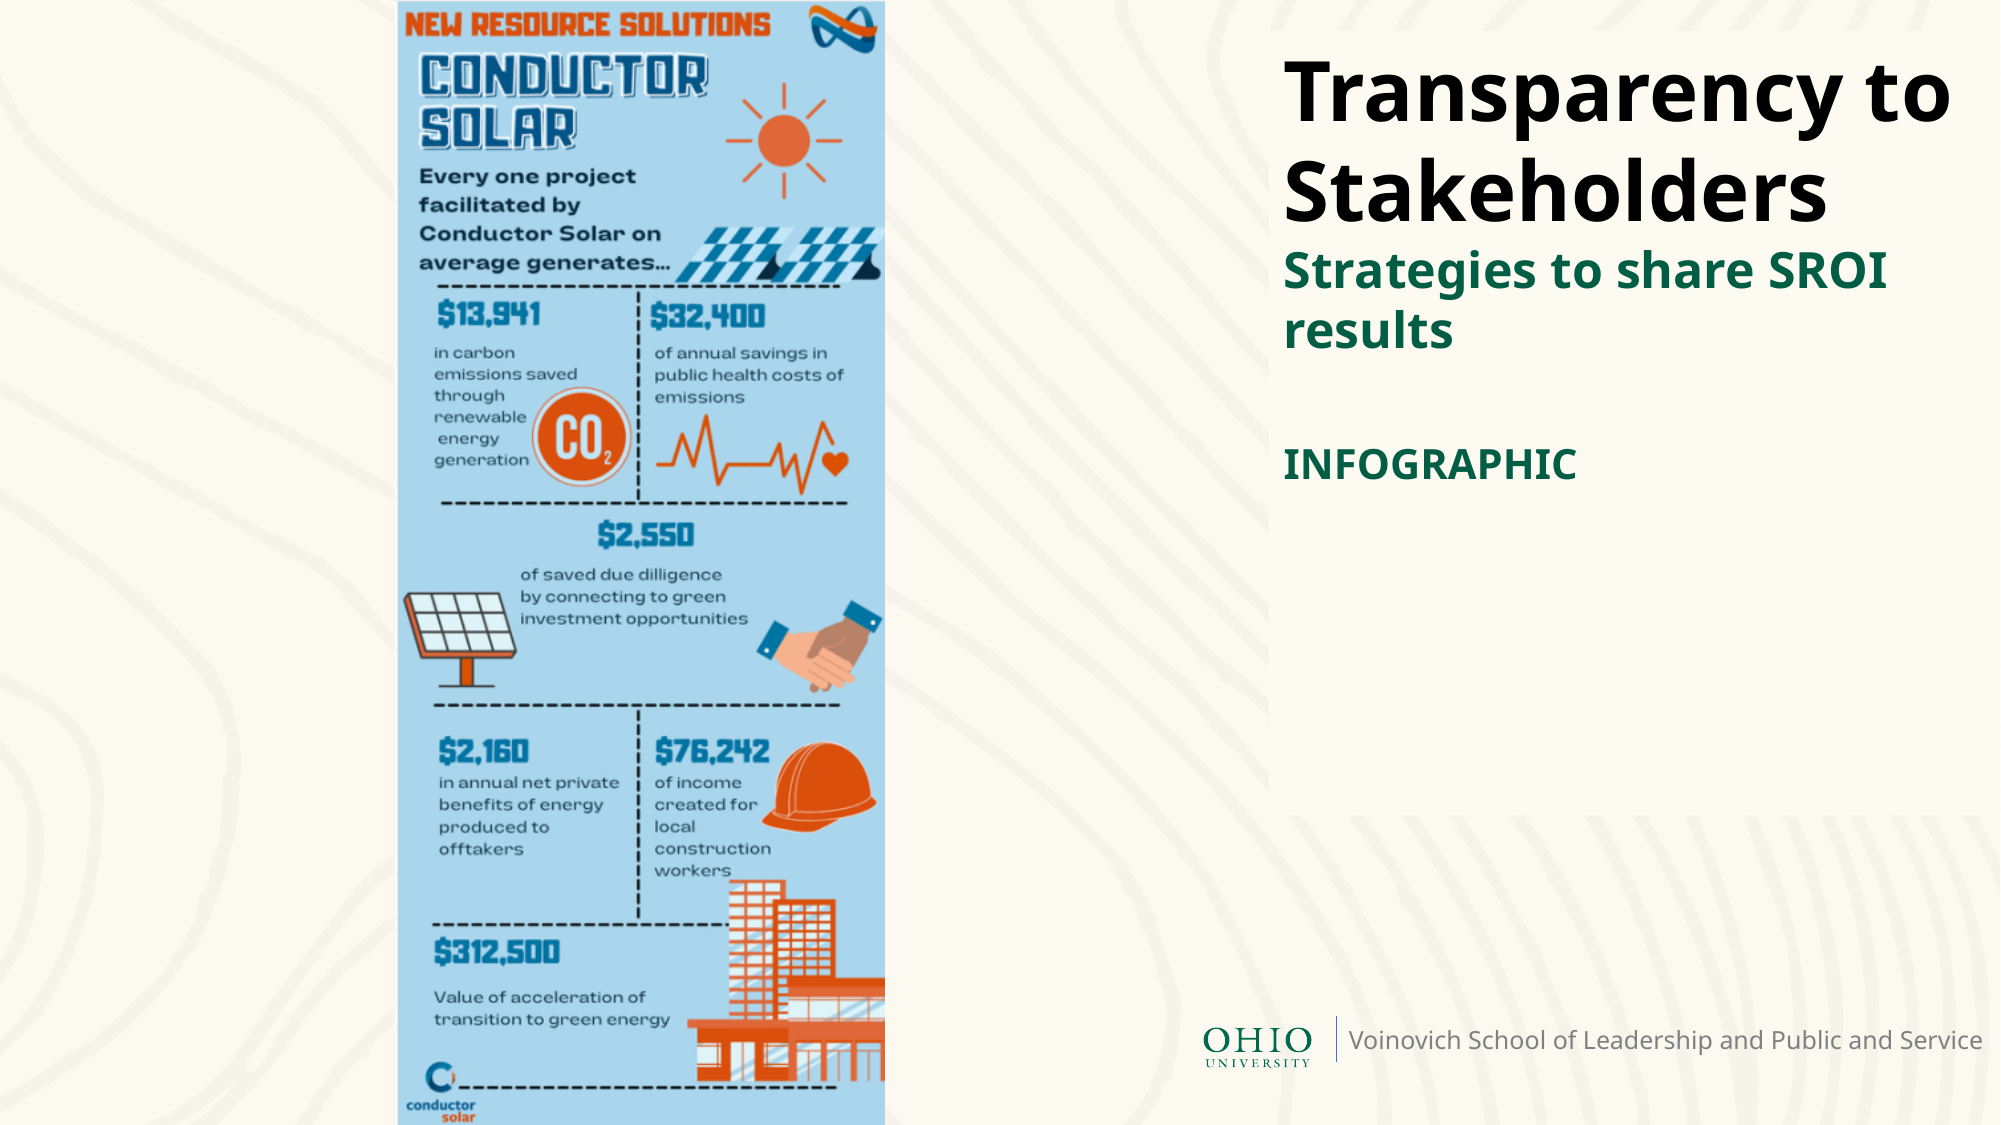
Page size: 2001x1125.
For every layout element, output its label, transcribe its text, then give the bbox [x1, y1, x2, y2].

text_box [1201, 1015, 1996, 1071]
text_box Transparency to Stakeholders Strategies to share SROI results INFOGRAPHIC [1269, 31, 2000, 816]
picture [0, 0, 2001, 1125]
